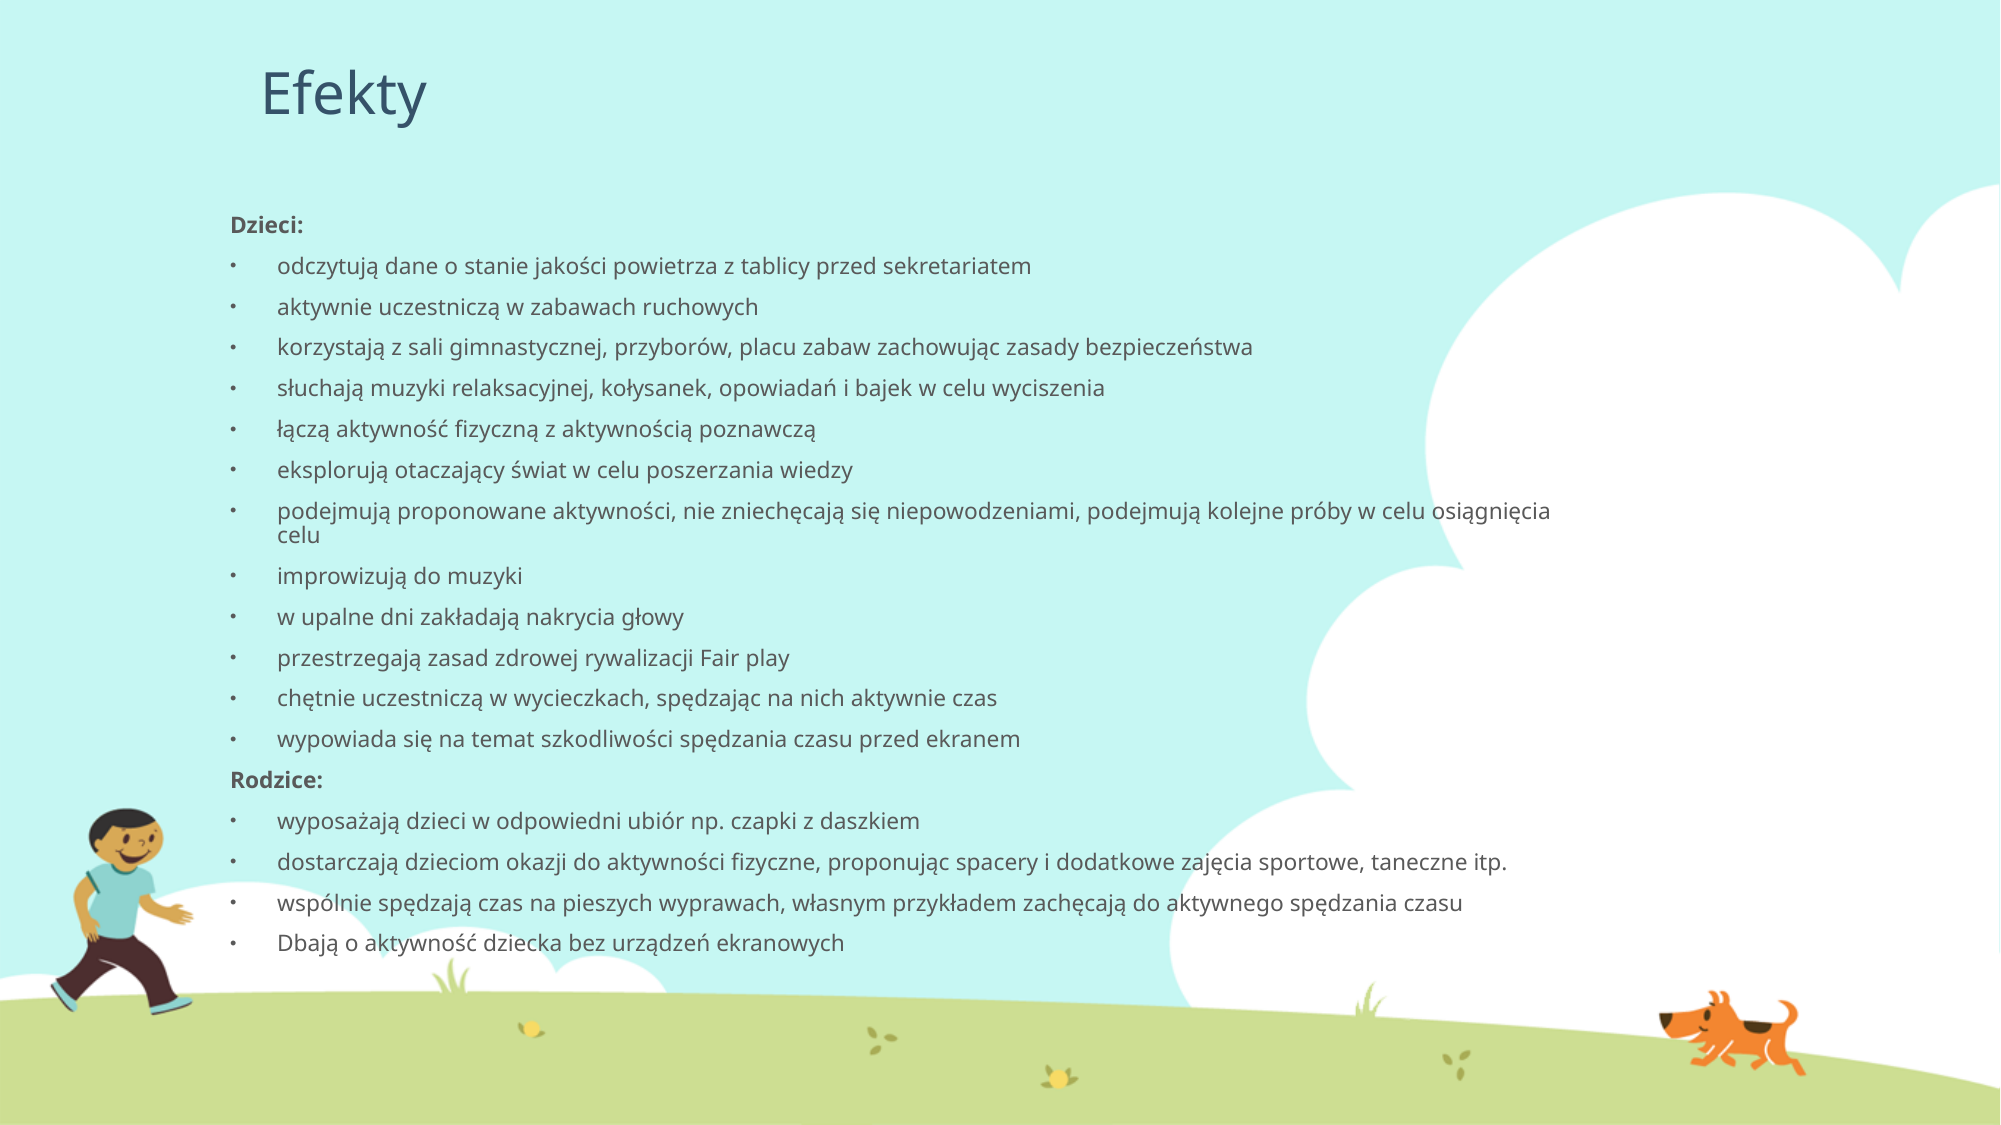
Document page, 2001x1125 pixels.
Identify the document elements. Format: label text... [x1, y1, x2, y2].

picture [0, 0, 2001, 1125]
title Efekty [245, 34, 1670, 135]
list Dzieci: odczytują dane o stanie jakości powietrza z tablicy przed sekretariatem aktywnie uczestniczą w zabawach ruchowych korzystają z sali gimnastycznej, przyborów, placu zabaw zachowując zasady bezpieczeństwa słuchają muzyki relaksacyjnej, kołysanek, opowiadań i bajek w celu wyciszenia łączą aktywność fizyczną z aktywnością poznawczą eksplorują otaczający świat w celu poszerzania wiedzy podejmują proponowane aktywności, nie zniechęcają się niepowodzeniami, podejmują kolejne próby w celu osiągnięcia celu improwizują do muzyki w upalne dni zakładają nakrycia głowy przestrzegają zasad zdrowej rywalizacji Fair play chętnie uczestniczą w wycieczkach, spędzając na nich aktywnie czas wypowiada się na temat szkodliwości spędzania czasu przed ekranem Rodzice: wyposażają dzieci w odpowiedni ubiór np. czapki z daszkiem dostarczają dzieciom okazji do aktywności fizyczne, proponując spacery i dodatkowe zajęcia sportowe, taneczne itp. wspólnie spędzają czas na pieszych wyprawach, własnym przykładem zachęcają do aktywnego spędzania czasu Dbają o aktywność dziecka bez urządzeń ekranowych [214, 206, 1611, 970]
